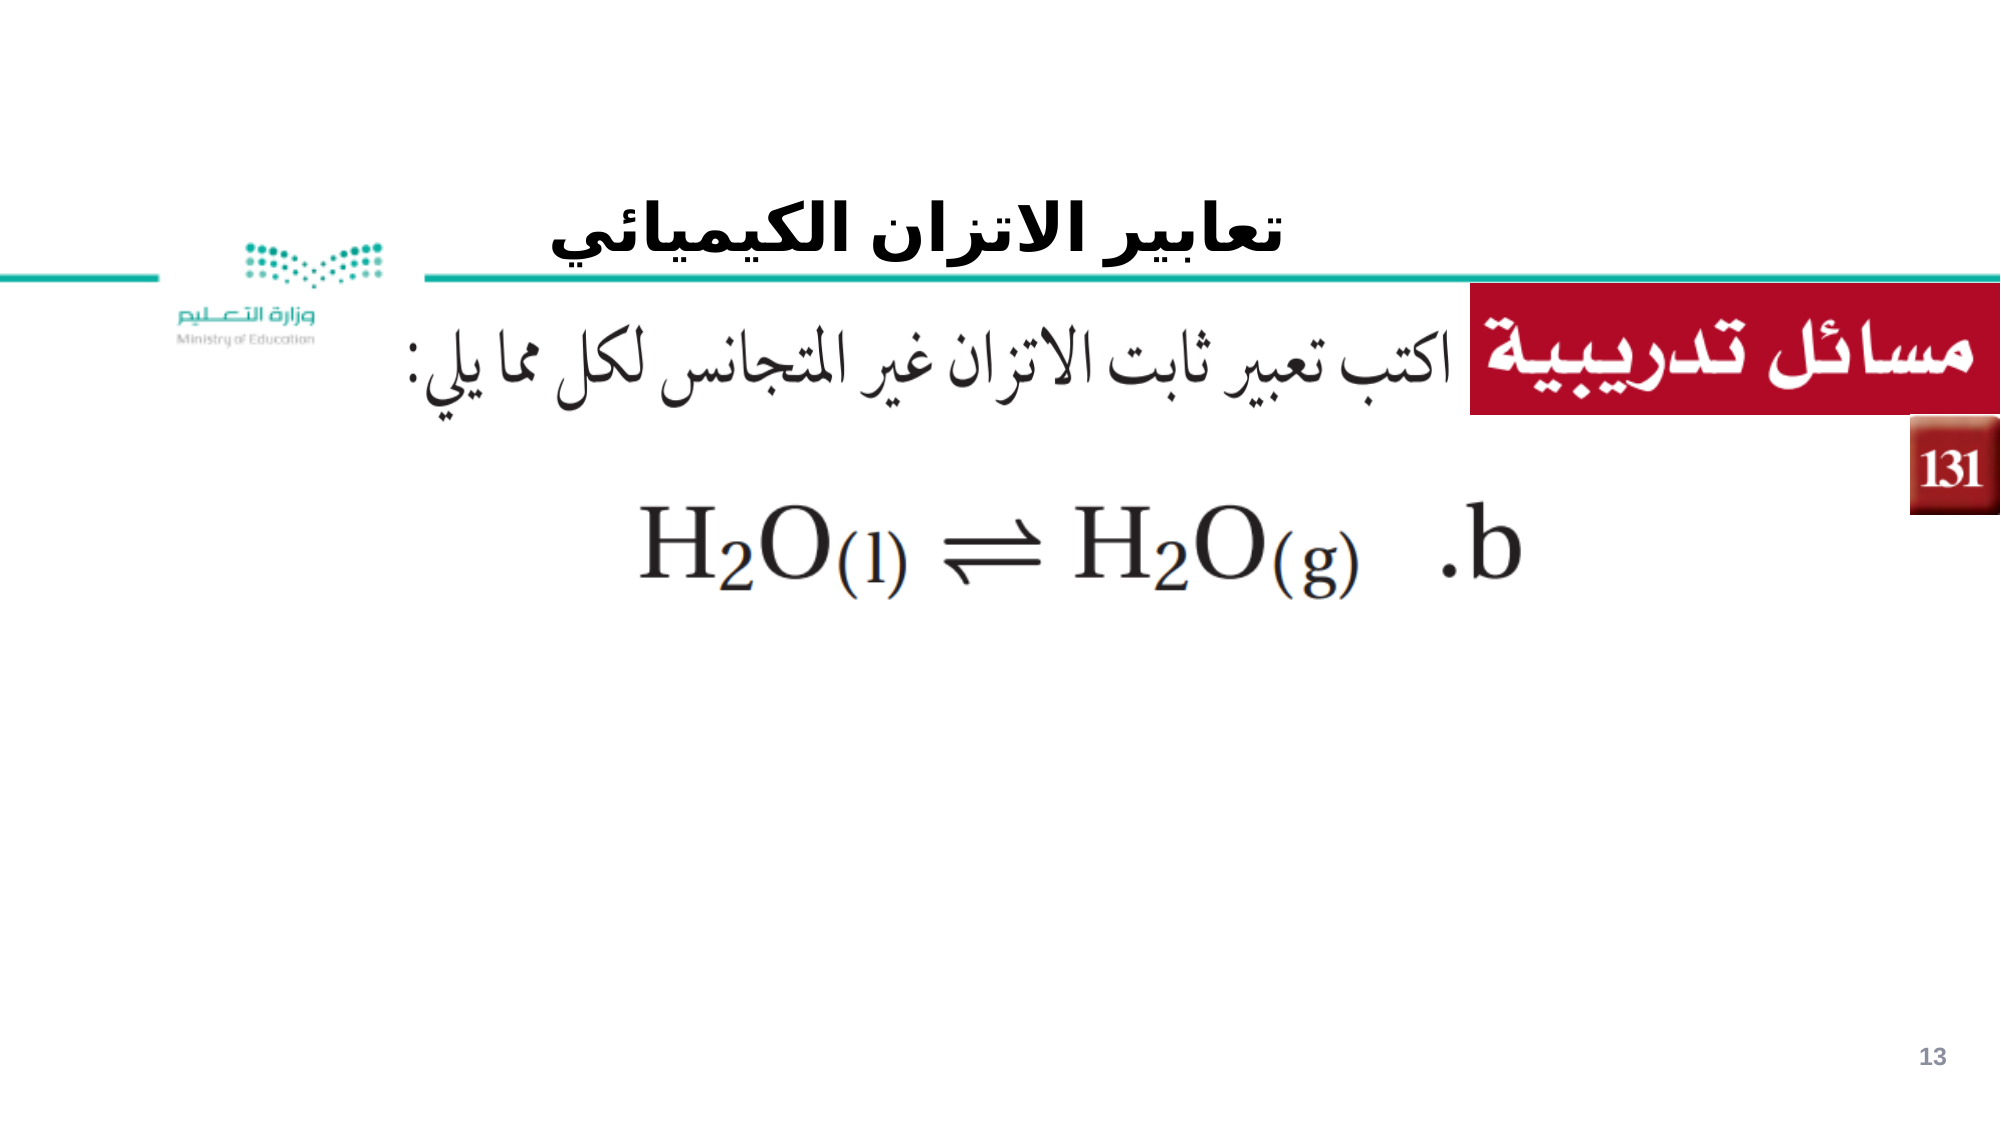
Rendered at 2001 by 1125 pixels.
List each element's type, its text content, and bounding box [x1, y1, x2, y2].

text_box 13 [1906, 1033, 1955, 1079]
text_box تعابير الاتزان الكيميائي [452, 177, 1385, 272]
picture [0, 0, 2001, 1125]
